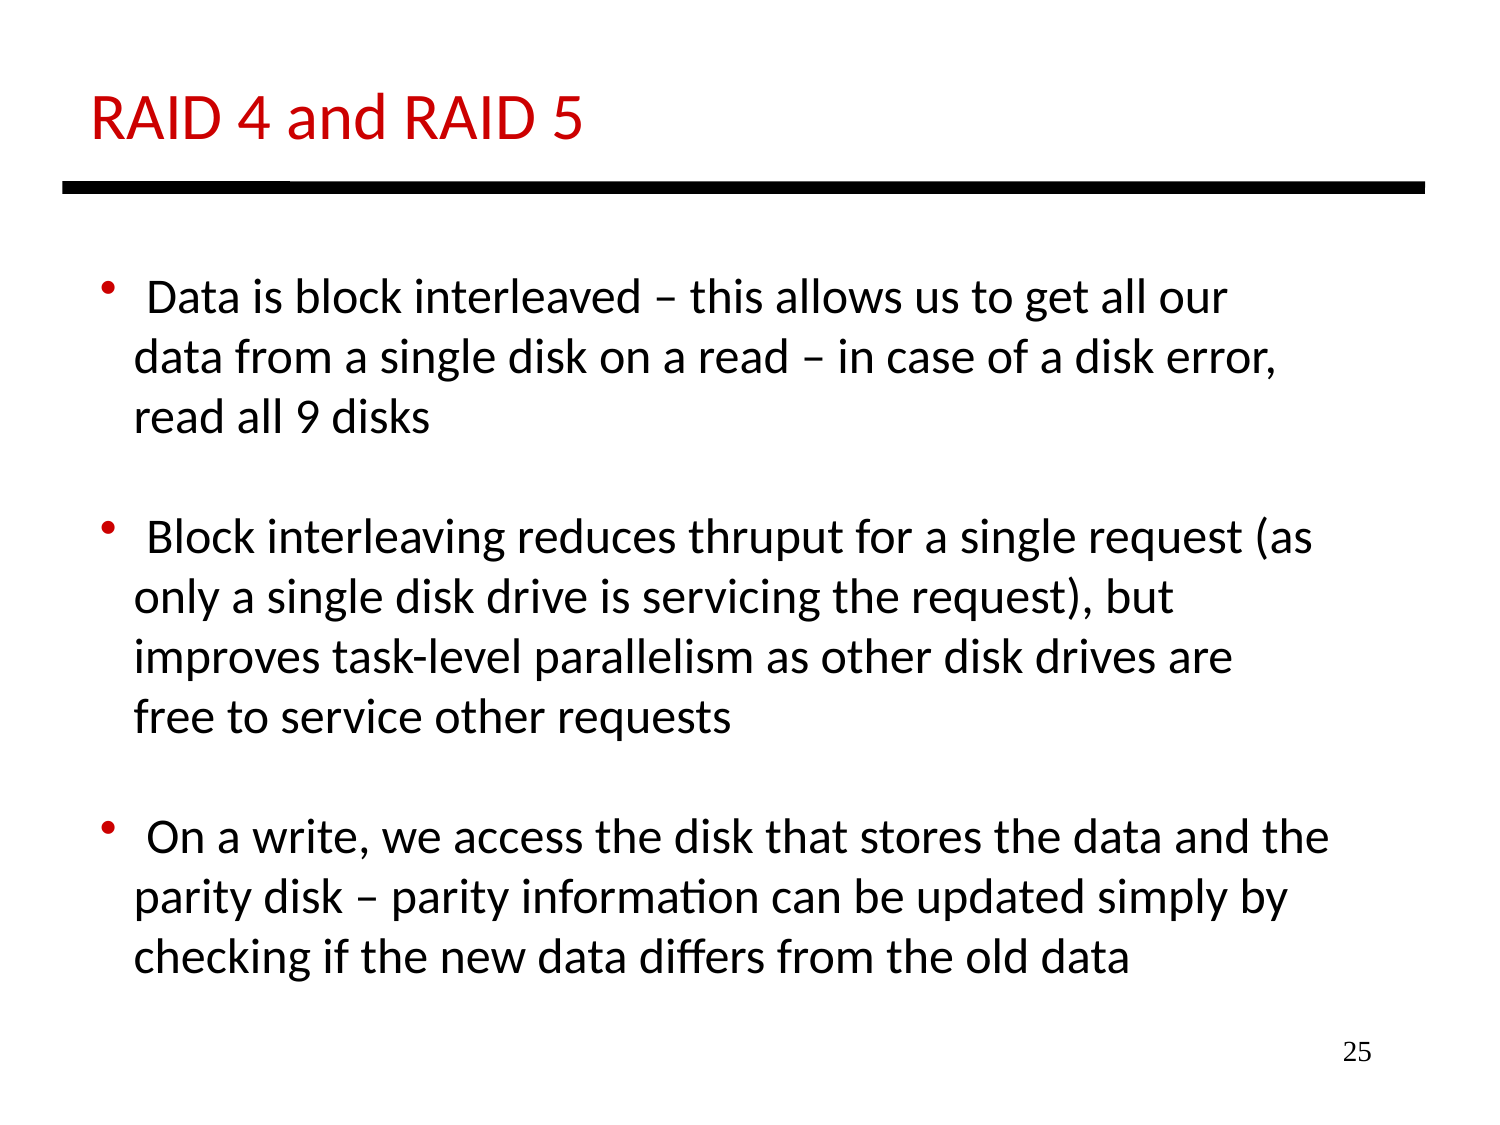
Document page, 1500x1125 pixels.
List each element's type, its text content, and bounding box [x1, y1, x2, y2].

text_box RAID 4 and RAID 5 [75, 65, 601, 160]
text_box Data is block interleaved – this allows us to get all our data from a single disk on a read – in case of a disk error, read all 9 disks Block interleaving reduces thruput for a single request (as only a single disk drive is servicing the request), but improves task-level parallelism as other disk drives are free to service other requests On a write, we access the disk that stores the data and the parity disk – parity information can be updated simply by checking if the new data differs from the old data [85, 256, 1346, 992]
slide_number 25 [1074, 1025, 1388, 1100]
